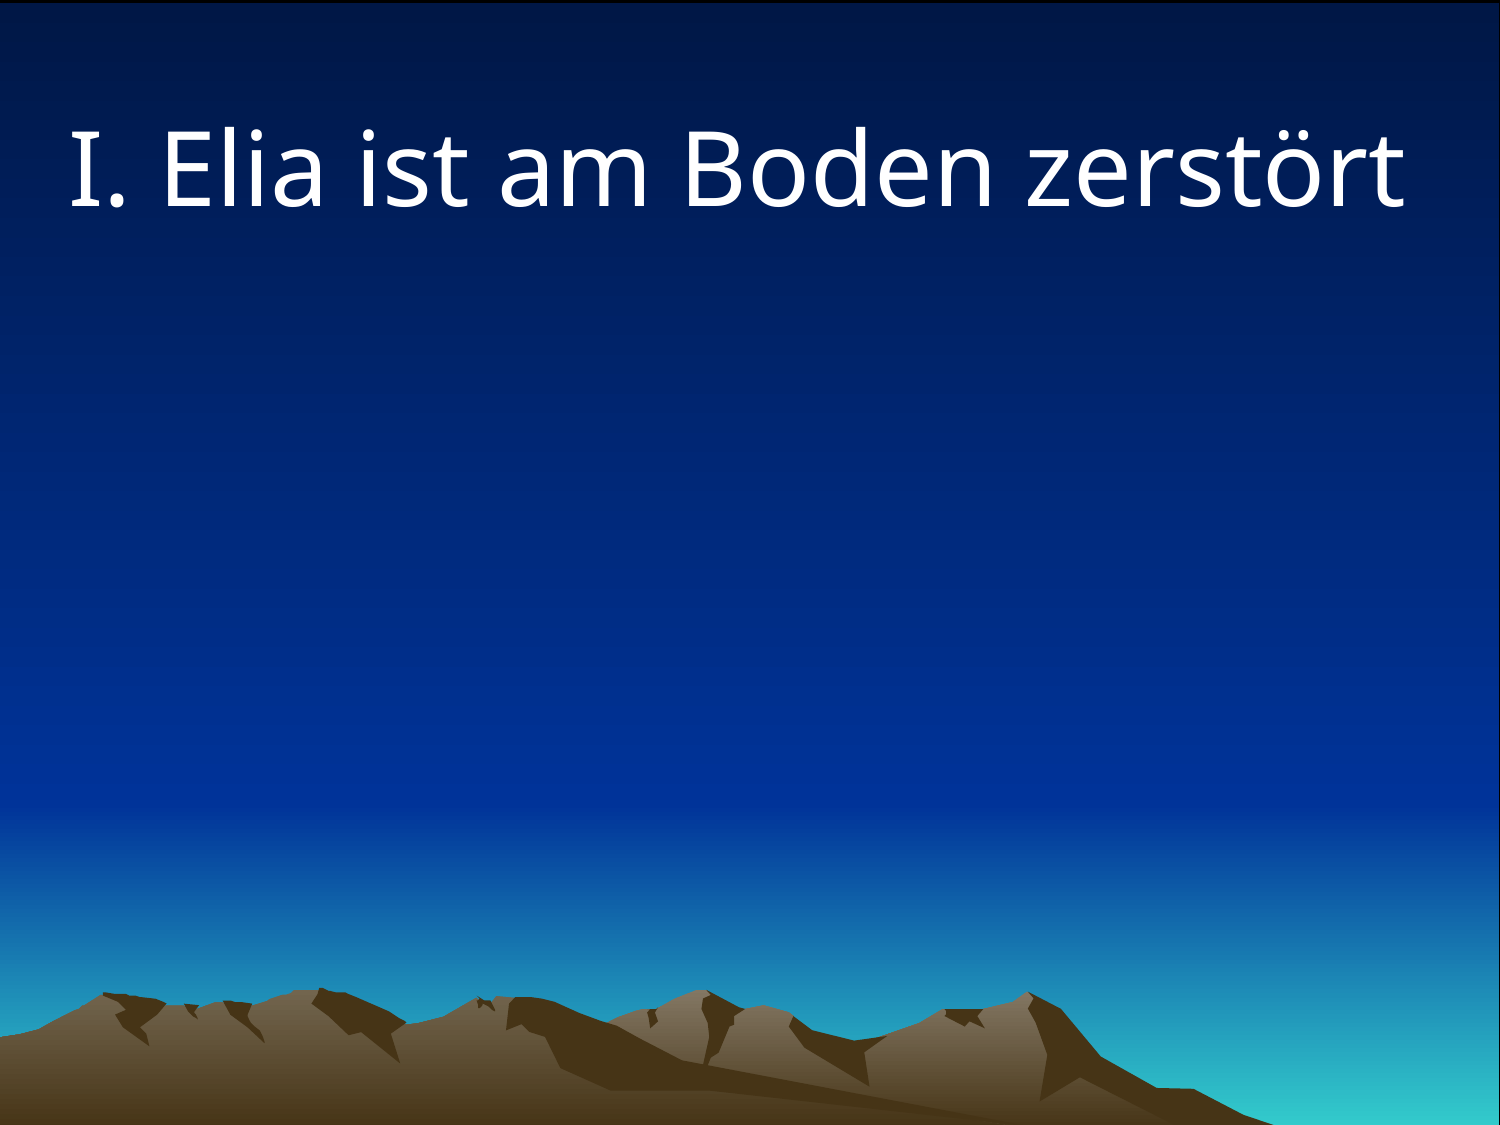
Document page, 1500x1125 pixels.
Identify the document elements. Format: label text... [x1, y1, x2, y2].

title I. Elia ist am Boden zerstört [53, 63, 1495, 267]
picture [0, 0, 1500, 1125]
